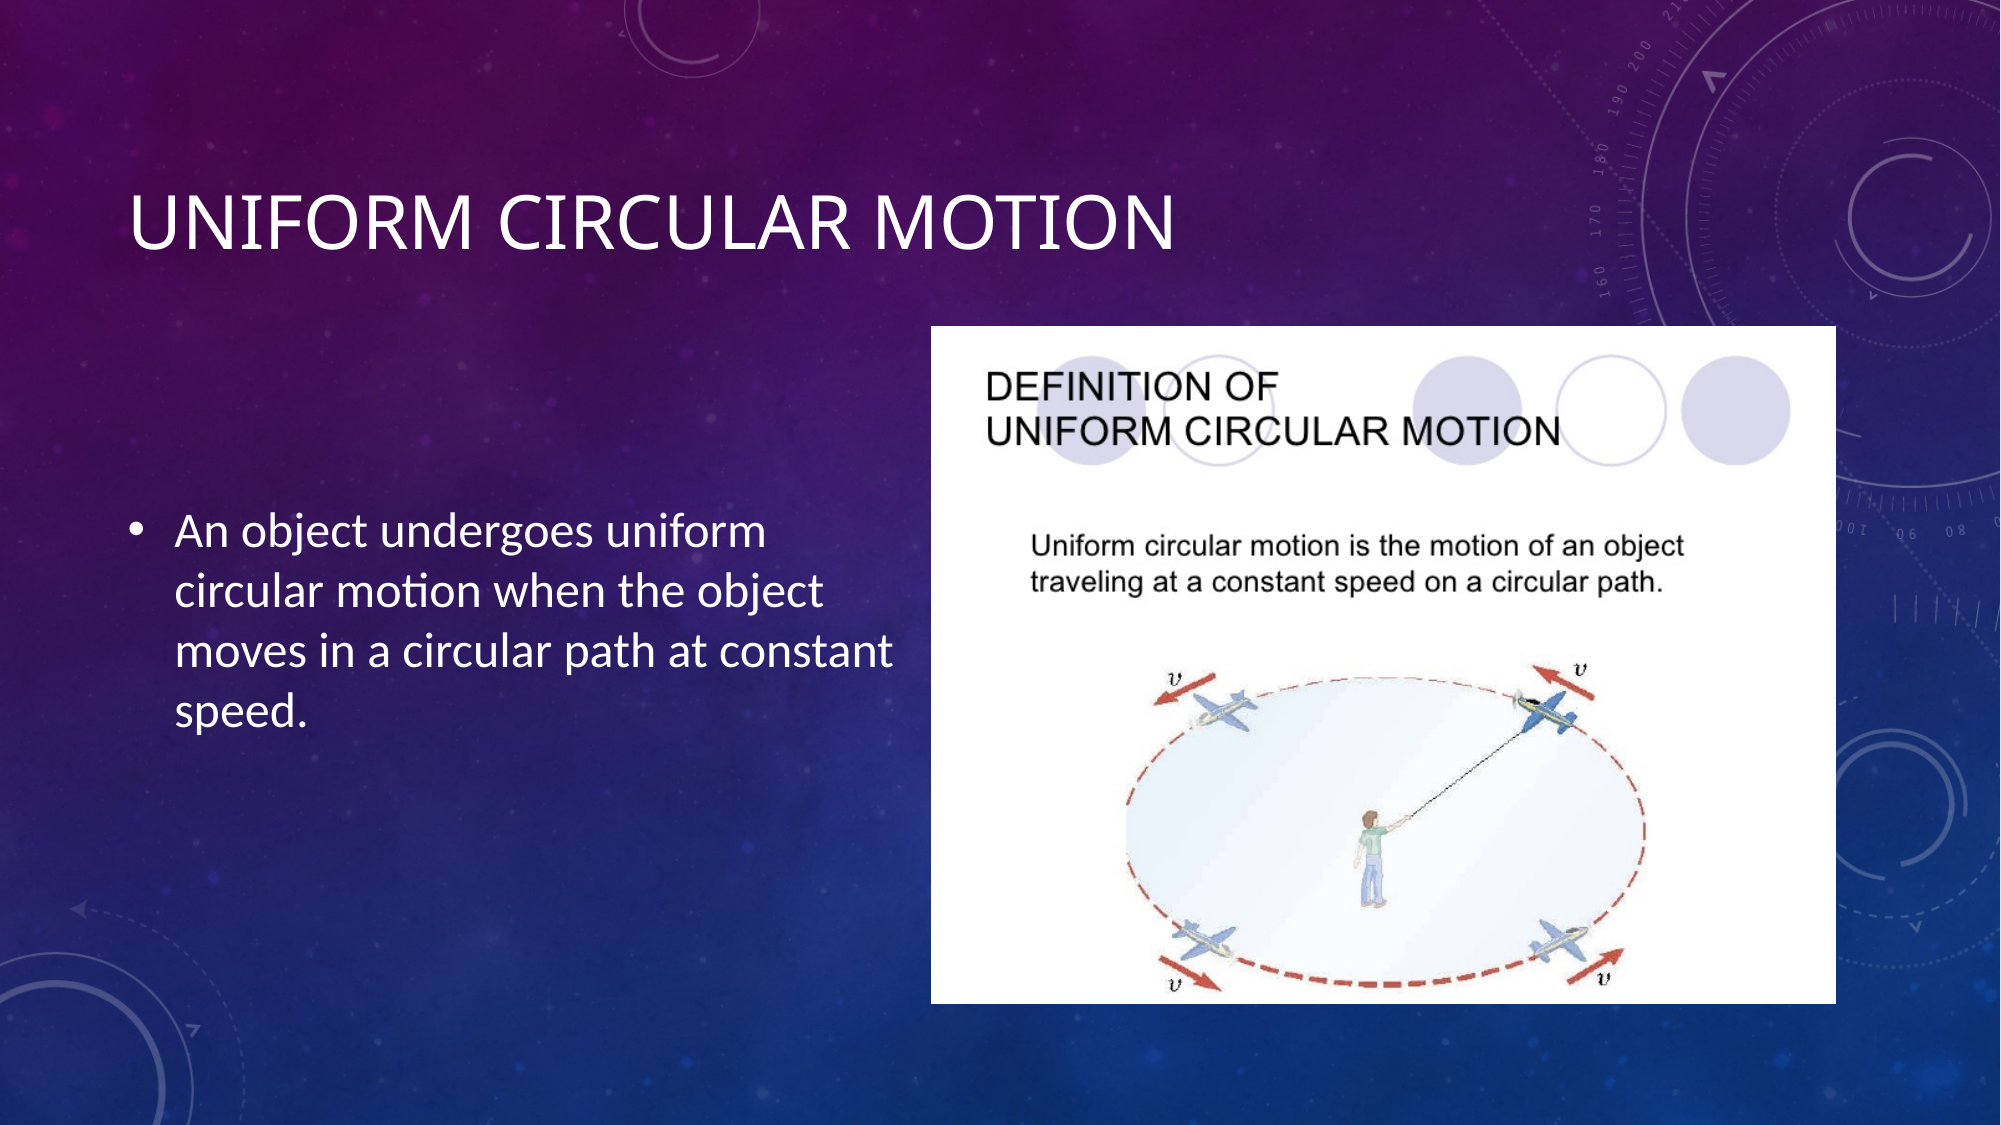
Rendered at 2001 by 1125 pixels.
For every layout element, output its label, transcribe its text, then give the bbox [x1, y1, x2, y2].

picture [0, 0, 2001, 1125]
list An object undergoes uniform circular motion when the object moves in a circular path at constant speed. [112, 351, 925, 950]
title Uniform Circular Motion [112, 99, 1775, 339]
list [931, 325, 1836, 1004]
